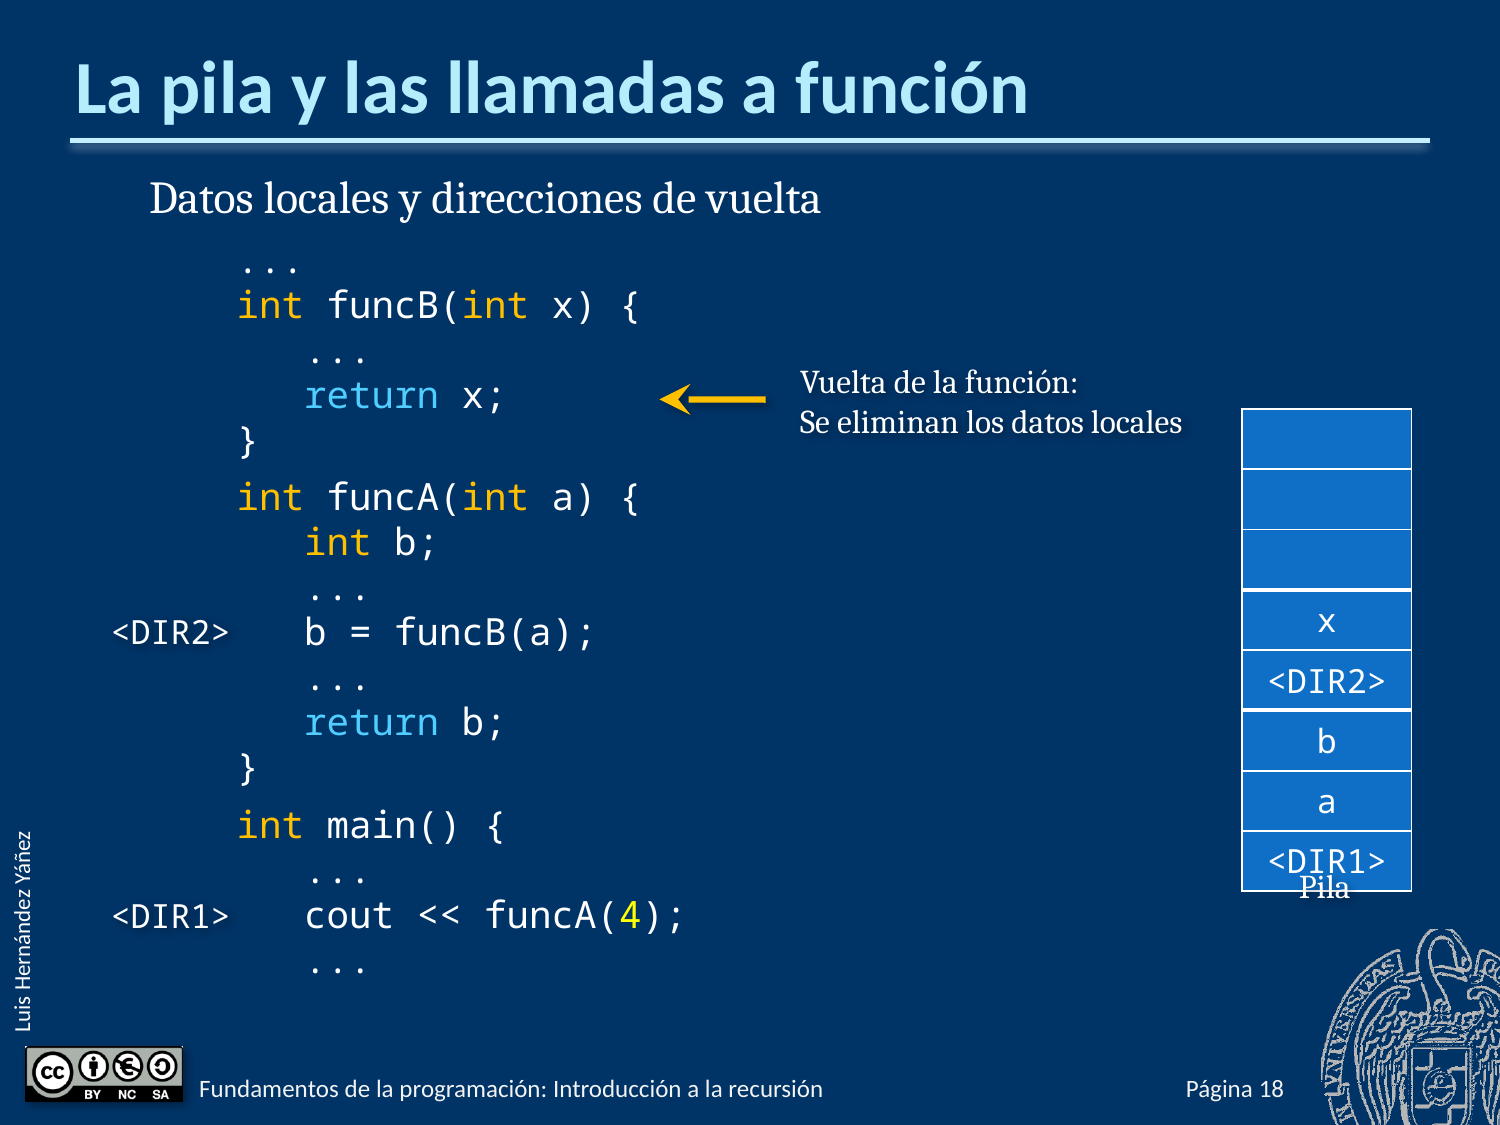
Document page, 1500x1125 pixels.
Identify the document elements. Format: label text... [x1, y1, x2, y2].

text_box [659, 352, 1211, 450]
picture [25, 1046, 183, 1102]
text_box <DIR2> [94, 601, 247, 660]
table_cell a [1243, 772, 1411, 830]
table_cell x [1243, 592, 1411, 649]
list Datos locales y direcciones de vuelta ... int funcB(int x) { ... return x; } int funcA(int a) { int b; ... b = funcB(a); ... return b; } int main() { ... cout << funcA(4); ... [75, 160, 1425, 1000]
footer Fundamentos de la programación: Introducción a la recursión [199, 1042, 1114, 1103]
table_cell <DIR2> [1243, 651, 1411, 708]
picture [1321, 929, 1500, 1125]
table_cell [1243, 530, 1411, 588]
text_box <DIR1> [94, 886, 247, 945]
table_cell <DIR1> [1243, 832, 1411, 890]
table_header [1243, 410, 1411, 468]
slide_number Página 998 [1136, 1042, 1285, 1103]
table_cell b [1243, 712, 1411, 770]
table_cell [1243, 470, 1411, 529]
table_cell <DIR1> [653, 355, 1217, 460]
title La pila y las llamadas a función [75, 46, 1425, 129]
text_box Pila [1282, 856, 1368, 914]
